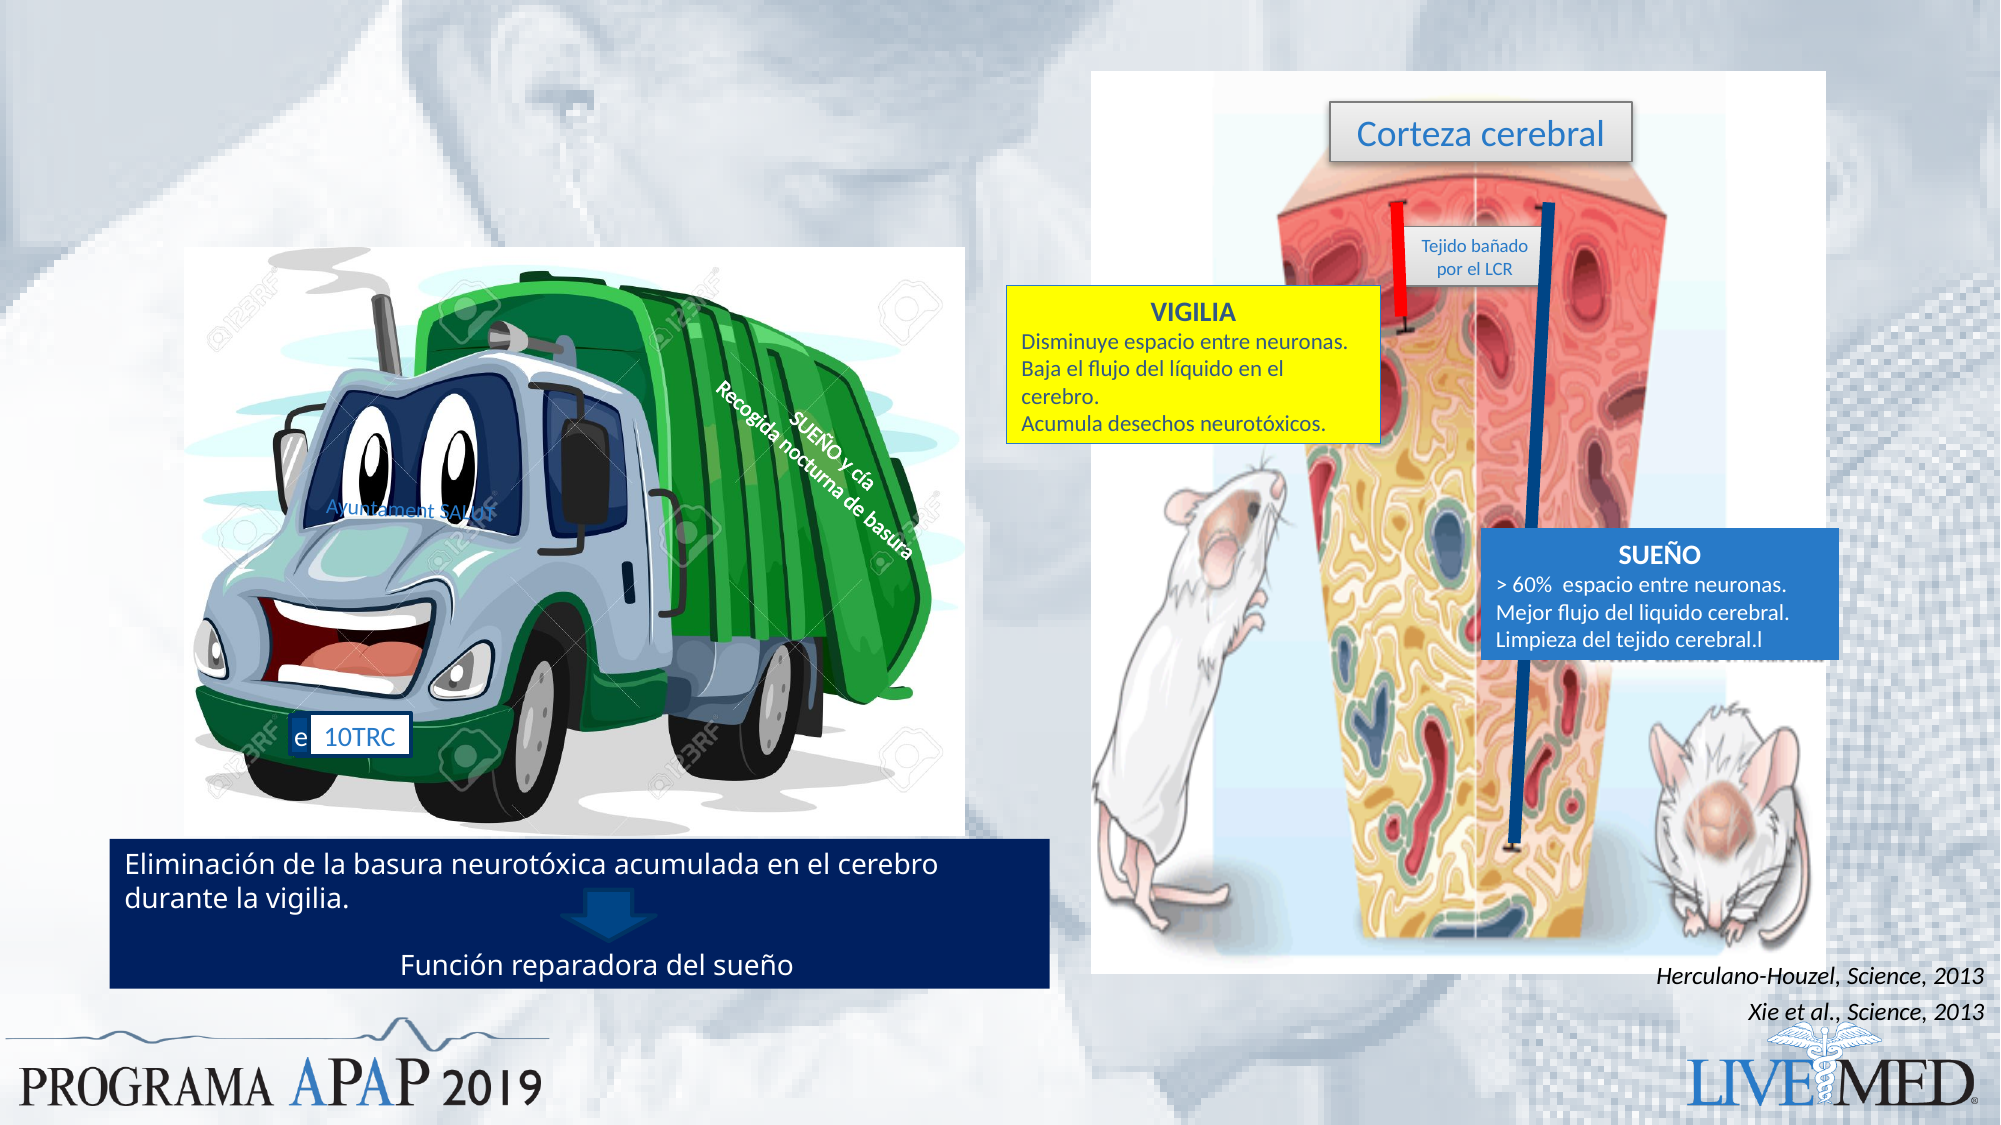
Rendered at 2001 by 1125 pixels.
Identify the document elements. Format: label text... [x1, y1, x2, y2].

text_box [1513, 202, 1550, 844]
list Herculano-Houzel, Science, 2013 Xie et al., Science, 2013 [99, 952, 2000, 1045]
picture [19, 1057, 541, 1106]
text_box VIGILIA Disminuye espacio entre neuronas. Baja el flujo del líquido en el cerebro. Acumula desechos neurotóxicos. [1006, 285, 1086, 444]
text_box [1396, 202, 1402, 317]
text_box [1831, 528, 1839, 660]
picture [1091, 71, 1827, 974]
picture [1687, 1045, 1978, 1106]
text_box [559, 887, 658, 943]
text_box Eliminación de la basura neurotóxica acumulada en el cerebro durante la vigilia. Función reparadora del sueño [109, 838, 1050, 952]
picture [184, 247, 965, 836]
